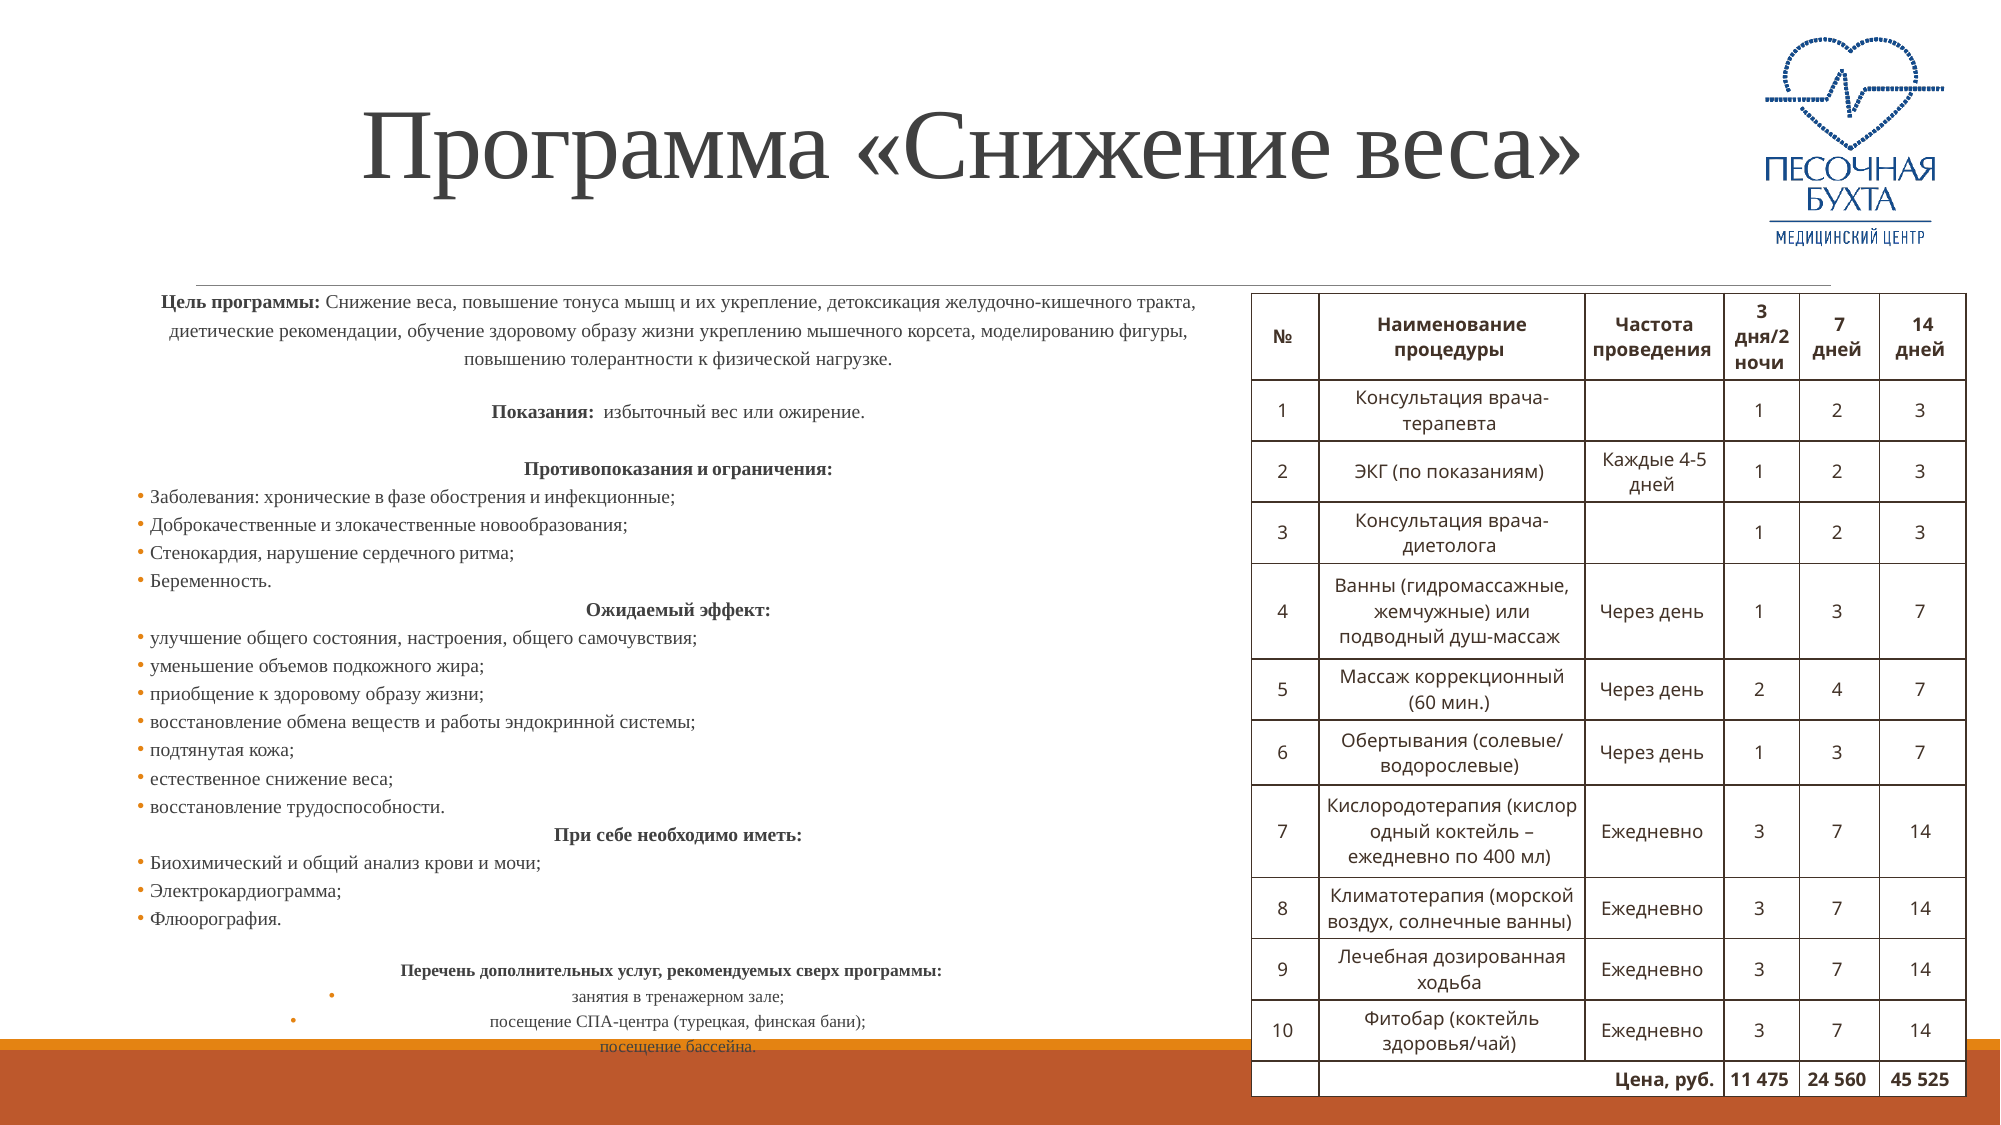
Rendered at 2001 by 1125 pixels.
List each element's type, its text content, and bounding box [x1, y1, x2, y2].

table_cell Климатотерапия (морской воздух, солнечные ванны) [1320, 878, 1584, 938]
table_cell 6 [1252, 721, 1318, 784]
table_cell 2 [1800, 503, 1879, 563]
table_cell 1 [1725, 564, 1799, 658]
table_cell 4 [1252, 564, 1318, 658]
table_cell 1 [1725, 721, 1799, 784]
table_cell 3 [1800, 721, 1879, 784]
table_cell Ежедневно [1586, 786, 1723, 877]
table_cell 14 [1880, 878, 1965, 938]
table_cell 8 [1252, 878, 1318, 938]
table_cell Кислородотерапия (кислородный коктейль – ежедневно по 400 мл) [1320, 786, 1584, 877]
table_header Частота проведения [1586, 294, 1723, 379]
table_cell 1 [1725, 381, 1799, 440]
table_cell 3 [1725, 878, 1799, 938]
table_cell 3 [1880, 442, 1965, 501]
table_cell 24 560 [1800, 1062, 1879, 1096]
table_cell 7 [1800, 786, 1879, 877]
table_cell 2 [1800, 381, 1879, 440]
table_cell Ежедневно [1586, 878, 1723, 938]
table_header 7 дней [1800, 294, 1879, 379]
list Цель программы: Снижение веса, повышение тонуса мышц и их укрепление, детоксикация желудочно-кишечного тракта, диетические рекомендации, обучение здоровому образу жизни укреплению мышечного корсета, моделированию фигуры, повышению толерантности к физической нагрузке. Показания: избыточный вес или ожирение. Противопоказания и ограничения: Заболевания: хронические в фазе обострения и инфекционные; Доброкачественные и злокачественные новообразования; Стенокардия, нарушение сердечного ритма; Беременность. Ожидаемый эффект: улучшение общего состояния, настроения, общего самочувствия; уменьшение объемов подкожного жира; приобщение к здоровому образу жизни; восстановление обмена веществ и работы эндокринной системы; подтянутая кожа; естественное снижение веса; восстановление трудоспособности. При себе необходимо иметь: Биохимический и общий анализ крови и мочи; Электрокардиограмма; Флюорография. Перечень дополнительных услуг, рекомендуемых сверх программы: занятия в тренажерном зале; посещение СПА-центра (турецкая, финская бани); посещение бассейна. [137, 277, 1207, 1067]
table_cell Фитобар (коктейль здоровья/чай) [1320, 1001, 1584, 1060]
table_cell 11 475 [1725, 1062, 1799, 1096]
table_cell Цена, руб. [1320, 1062, 1723, 1096]
table_cell 14 [1880, 1001, 1965, 1060]
table_cell Обертывания (солевые/ водорослевые) [1320, 721, 1584, 784]
table_header № [1252, 294, 1318, 379]
table_cell 3 [1880, 381, 1965, 440]
table_cell 5 [1252, 660, 1318, 719]
table_header 3 дня/2 ночи [1725, 294, 1799, 379]
table_cell 2 [1800, 442, 1879, 501]
table_cell 3 [1800, 564, 1879, 658]
table_cell ЭКГ (по показаниям) [1320, 442, 1584, 501]
table_cell 7 [1800, 1001, 1879, 1060]
table_cell 7 [1800, 939, 1879, 999]
table_cell 3 [1725, 1001, 1799, 1060]
table_cell 3 [1725, 786, 1799, 877]
table_cell 2 [1252, 442, 1318, 501]
table_cell Ванны (гидромассажные, жемчужные) или подводный душ-массаж [1320, 564, 1584, 658]
table_cell 3 [1725, 939, 1799, 999]
table_cell Через день [1586, 564, 1723, 658]
table_cell 7 [1252, 786, 1318, 877]
table_cell 7 [1880, 564, 1965, 658]
table_cell [1586, 381, 1723, 440]
table_cell Через день [1586, 721, 1723, 784]
title Программа «Снижение веса» [204, 70, 1714, 207]
table_cell 2 [1725, 660, 1799, 719]
table_cell [1252, 1062, 1318, 1096]
table_cell 3 [1880, 503, 1965, 563]
table_header 14 дней [1880, 294, 1965, 379]
table_cell Консультация врача-терапевта [1320, 381, 1584, 440]
table_cell Каждые 4-5 дней [1586, 442, 1723, 501]
picture [1717, 0, 1991, 284]
text_box [1277, 224, 1308, 330]
table_cell 7 [1880, 721, 1965, 784]
table_cell 7 [1800, 878, 1879, 938]
table_cell 45 525 [1880, 1062, 1965, 1096]
table_cell 14 [1880, 786, 1965, 877]
table_cell Лечебная дозированная ходьба [1320, 939, 1584, 999]
table_cell 10 [1252, 1001, 1318, 1060]
table_cell 4 [1800, 660, 1879, 719]
table_cell 9 [1252, 939, 1318, 999]
table_cell Консультация врача-диетолога [1320, 503, 1584, 563]
table_cell 1 [1725, 442, 1799, 501]
table_cell Ежедневно [1586, 939, 1723, 999]
table_cell Массаж коррекционный (60 мин.) [1320, 660, 1584, 719]
table_cell Ежедневно [1586, 1001, 1723, 1060]
table_cell [1586, 503, 1723, 563]
table_cell 3 [1252, 503, 1318, 563]
table_cell 7 [1880, 660, 1965, 719]
table_cell Через день [1586, 660, 1723, 719]
table_cell 1 [1252, 381, 1318, 440]
table_cell 14 [1880, 939, 1965, 999]
table_header Наименование процедуры [1320, 294, 1584, 379]
table_cell 1 [1725, 503, 1799, 563]
